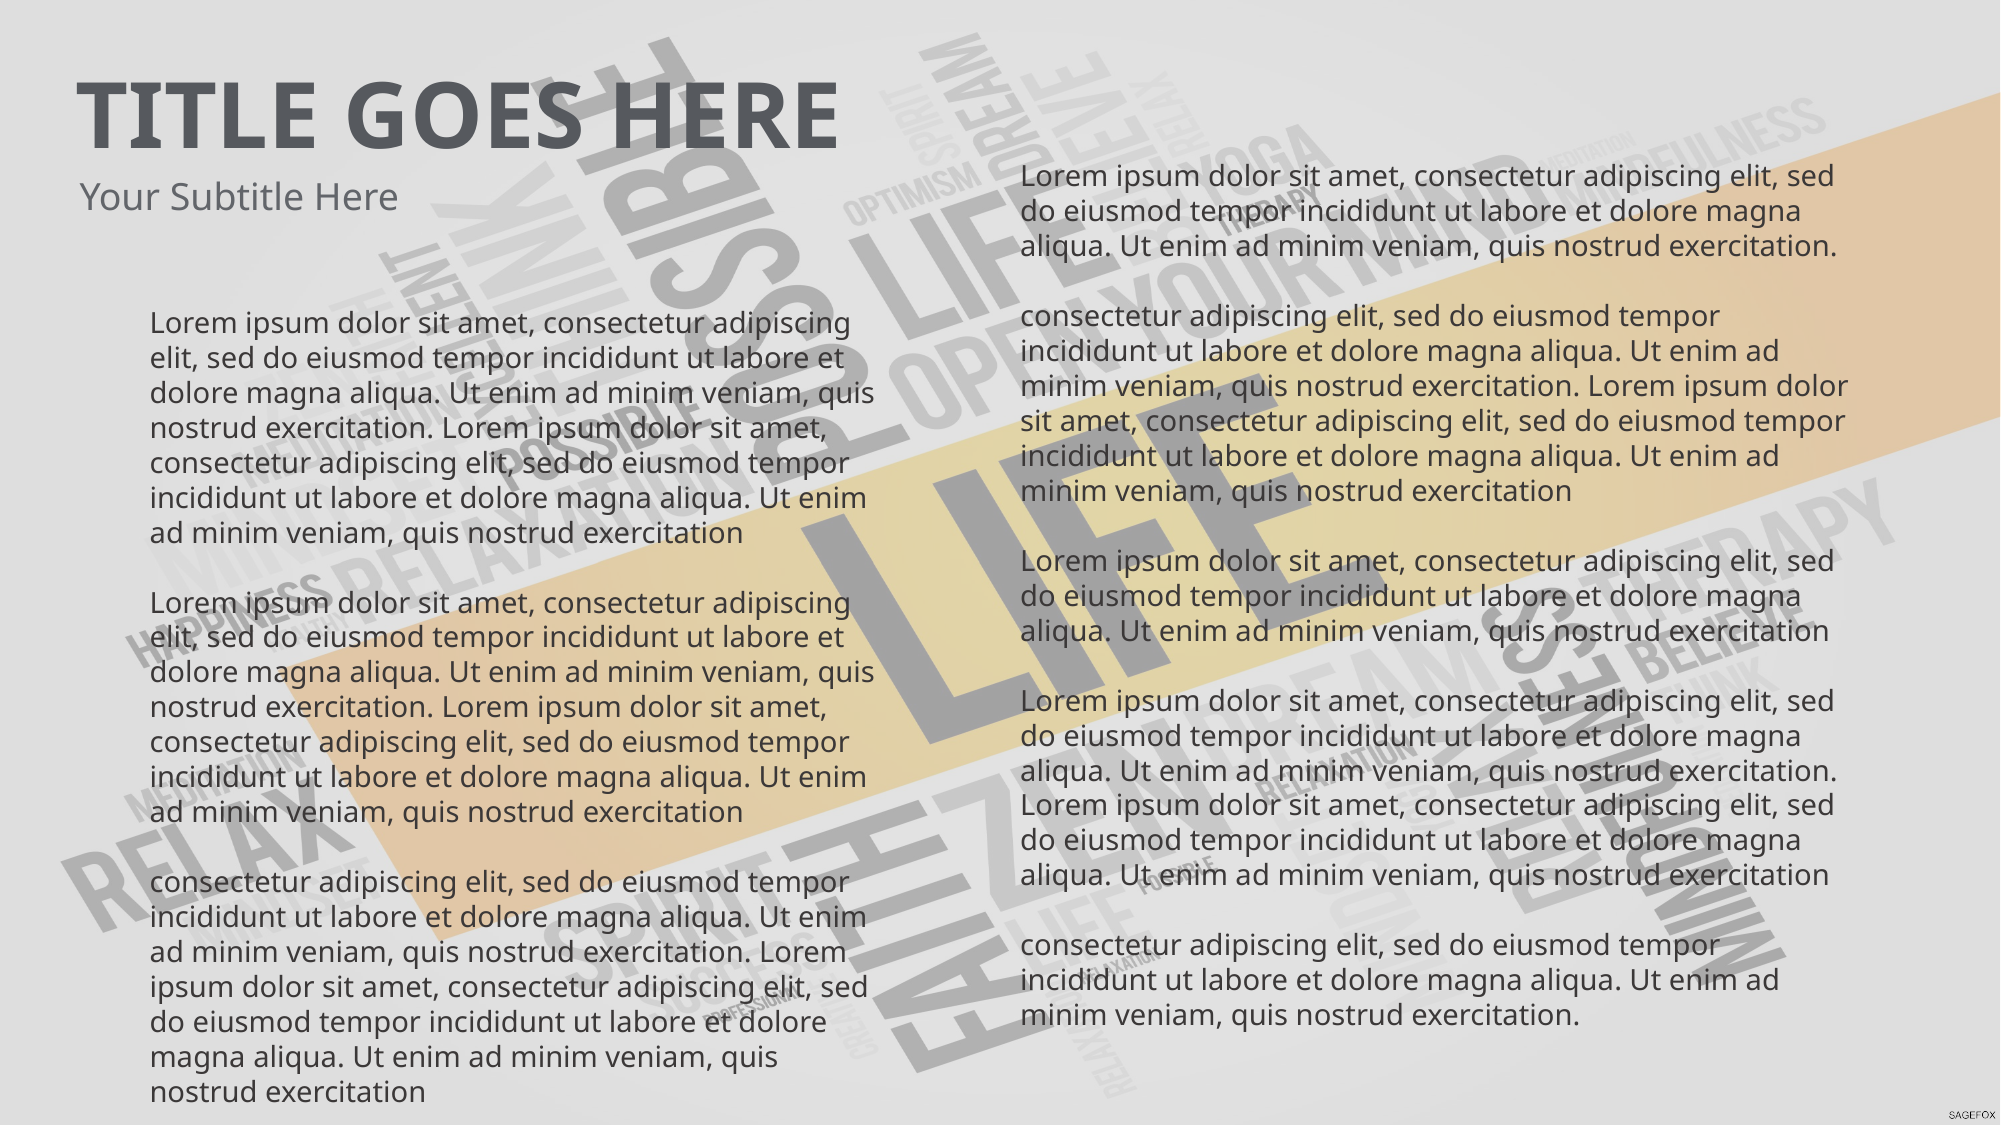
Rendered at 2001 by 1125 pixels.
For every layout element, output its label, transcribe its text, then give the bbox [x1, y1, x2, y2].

text_box Lorem ipsum dolor sit amet, consectetur adipiscing elit, sed do eiusmod tempor incididunt ut labore et dolore magna aliqua. Ut enim ad minim veniam, quis nostrud exercitation. consectetur adipiscing elit, sed do eiusmod tempor incididunt ut labore et dolore magna aliqua. Ut enim ad minim veniam, quis nostrud exercitation. Lorem ipsum dolor sit amet, consectetur adipiscing elit, sed do eiusmod tempor incididunt ut labore et dolore magna aliqua. Ut enim ad minim veniam, quis nostrud exercitation Lorem ipsum dolor sit amet, consectetur adipiscing elit, sed do eiusmod tempor incididunt ut labore et dolore magna aliqua. Ut enim ad minim veniam, quis nostrud exercitation Lorem ipsum dolor sit amet, consectetur adipiscing elit, sed do eiusmod tempor incididunt ut labore et dolore magna aliqua. Ut enim ad minim veniam, quis nostrud exercitation. Lorem ipsum dolor sit amet, consectetur adipiscing elit, sed do eiusmod tempor incididunt ut labore et dolore magna aliqua. Ut enim ad minim veniam, quis nostrud exercitation consectetur adipiscing elit, sed do eiusmod tempor incididunt ut labore et dolore magna aliqua. Ut enim ad minim veniam, quis nostrud exercitation. [1005, 150, 1876, 1039]
text_box Lorem ipsum dolor sit amet, consectetur adipiscing elit, sed do eiusmod tempor incididunt ut labore et dolore magna aliqua. Ut enim ad minim veniam, quis nostrud exercitation. Lorem ipsum dolor sit amet, consectetur adipiscing elit, sed do eiusmod tempor incididunt ut labore et dolore magna aliqua. Ut enim ad minim veniam, quis nostrud exercitation Lorem ipsum dolor sit amet, consectetur adipiscing elit, sed do eiusmod tempor incididunt ut labore et dolore magna aliqua. Ut enim ad minim veniam, quis nostrud exercitation. Lorem ipsum dolor sit amet, consectetur adipiscing elit, sed do eiusmod tempor incididunt ut labore et dolore magna aliqua. Ut enim ad minim veniam, quis nostrud exercitation consectetur adipiscing elit, sed do eiusmod tempor incididunt ut labore et dolore magna aliqua. Ut enim ad minim veniam, quis nostrud exercitation. Lorem ipsum dolor sit amet, consectetur adipiscing elit, sed do eiusmod tempor incididunt ut labore et dolore magna aliqua. Ut enim ad minim veniam, quis nostrud exercitation [134, 296, 897, 1125]
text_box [60, 49, 1020, 227]
picture [1925, 0, 2001, 1125]
